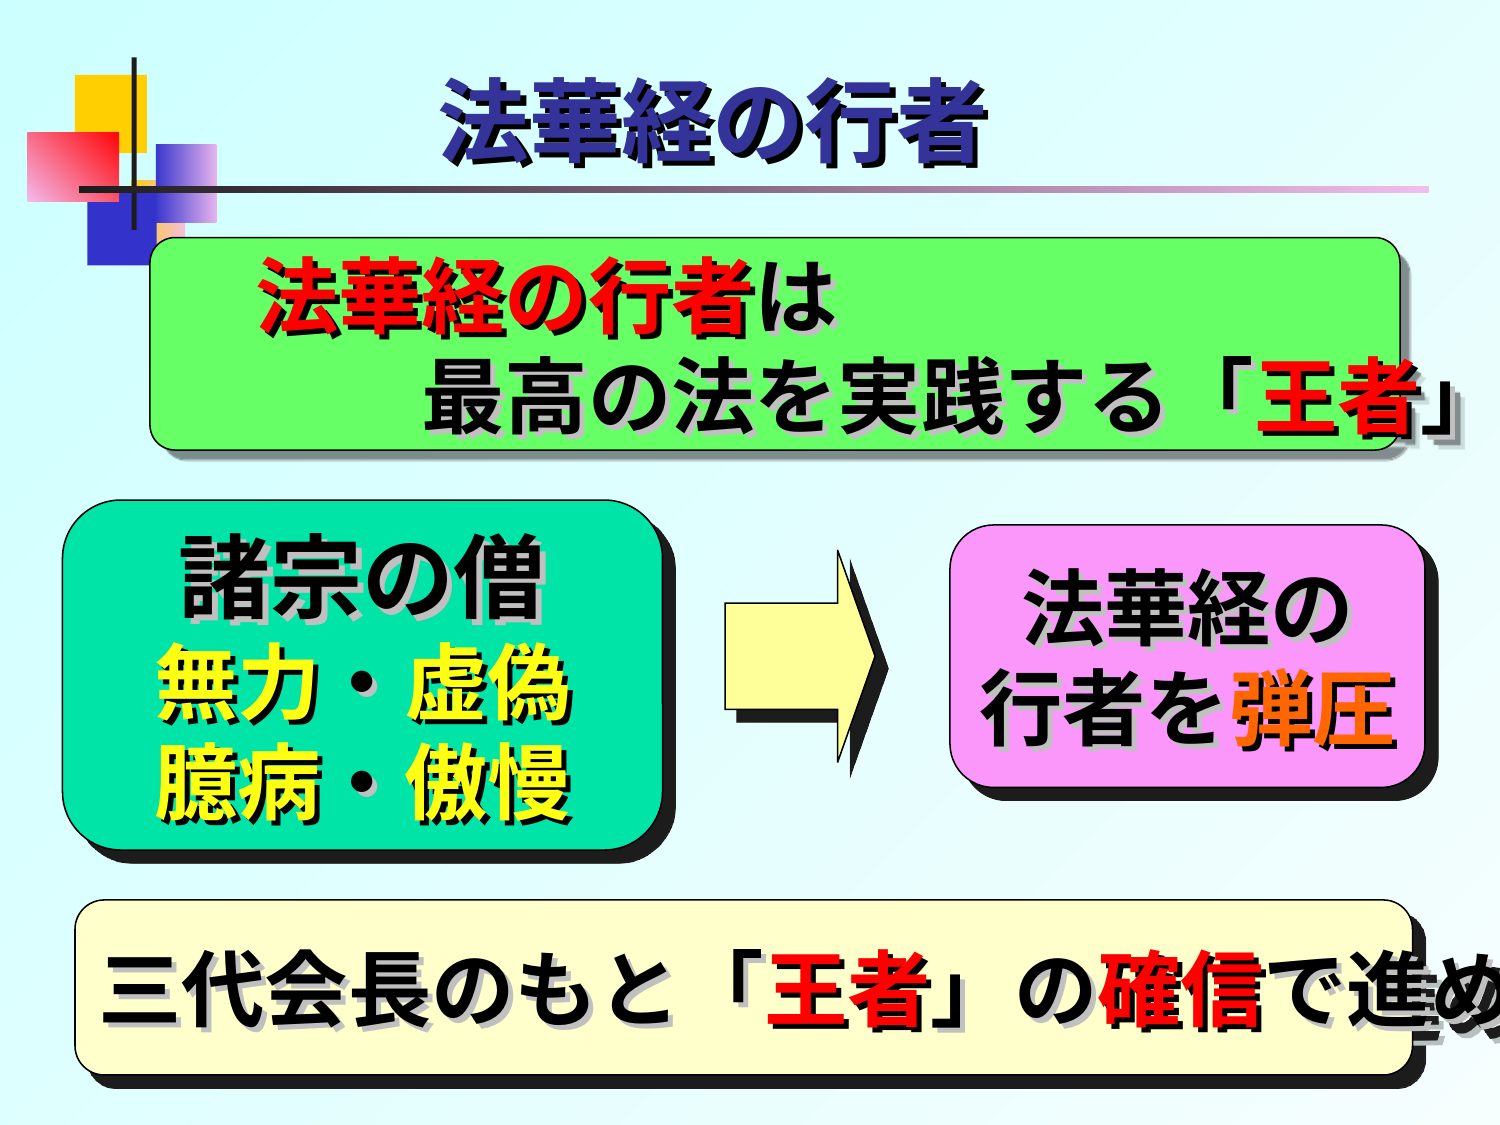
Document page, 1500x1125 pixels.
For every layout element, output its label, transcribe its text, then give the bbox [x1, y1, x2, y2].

text_box 法華経の行者は 最高の法を実践する「王者」 [149, 237, 1401, 450]
text_box [724, 549, 875, 763]
text_box 三代会長のもと「王者」の確信で進め [74, 899, 1413, 1075]
text_box 諸宗の僧 無力・虚偽 臆病・傲慢 [62, 499, 663, 850]
title 法華経の行者 [188, 50, 1238, 188]
text_box 法華経の 行者を弾圧 [949, 524, 1426, 788]
